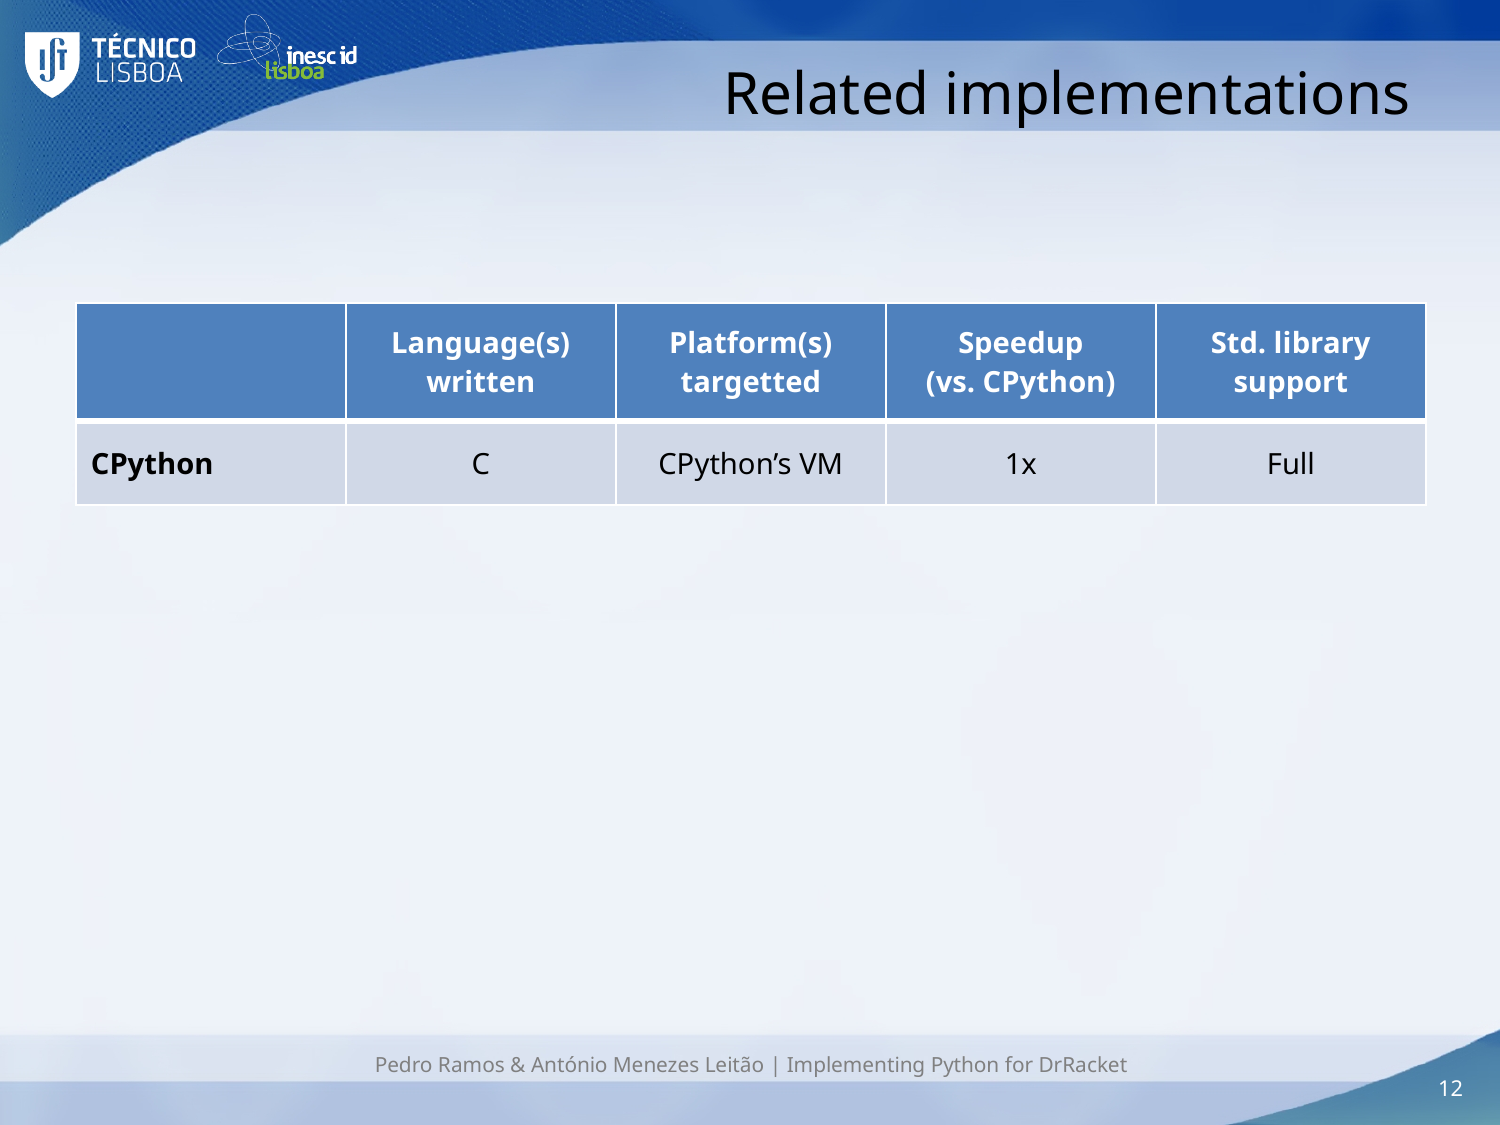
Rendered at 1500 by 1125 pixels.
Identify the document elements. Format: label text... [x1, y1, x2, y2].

table_header [77, 304, 345, 418]
table_cell C [347, 424, 615, 504]
table_header Language(s) written [347, 304, 615, 418]
table_header Std. library support [1157, 304, 1425, 418]
table_cell 1x [887, 424, 1155, 504]
table_cell CPython’s VM [617, 424, 885, 504]
table_cell Full [1157, 424, 1425, 504]
table_header Platform(s) targetted [617, 304, 885, 418]
table_header Speedup (vs. CPython) [887, 304, 1155, 418]
picture [0, 0, 1500, 1125]
slide_number 12 [1128, 1059, 1478, 1119]
table_cell CPython [77, 424, 345, 504]
text_box Pedro Ramos & António Menezes Leitão | Implementing Python for DrRacket [147, 1033, 1355, 1094]
title Related implementations [383, 30, 1425, 152]
